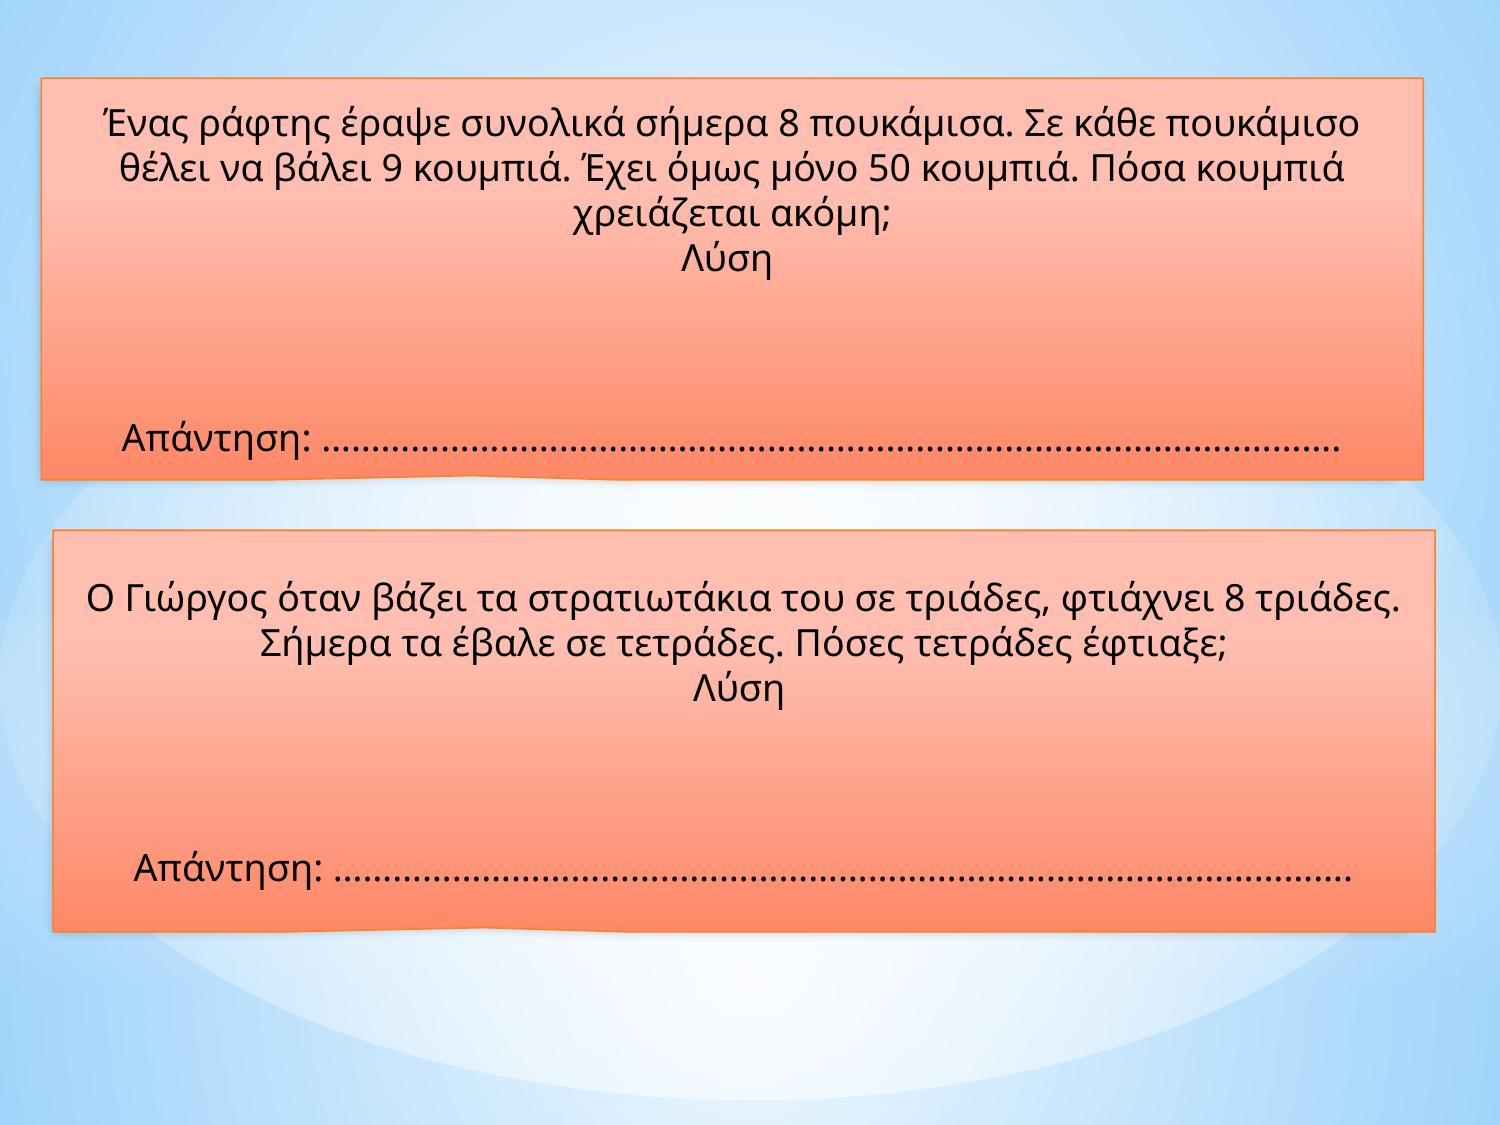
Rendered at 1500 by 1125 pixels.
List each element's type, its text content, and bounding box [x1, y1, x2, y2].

text_box Ένας ράφτης έραψε συνολικά σήμερα 8 πουκάμισα. Σε κάθε πουκάμισο θέλει να βάλει 9 κουμπιά. Έχει όμως μόνο 50 κουμπιά. Πόσα κουμπιά χρειάζεται ακόμη; Λύση Απάντηση: …………………………………………………………………………………………. [40, 77, 1425, 481]
text_box Ο Γιώργος όταν βάζει τα στρατιωτάκια του σε τριάδες, φτιάχνει 8 τριάδες. Σήμερα τα έβαλε σε τετράδες. Πόσες τετράδες έφτιαξε; Λύση Απάντηση: …………………………………………………………………………………………. [52, 529, 1436, 933]
